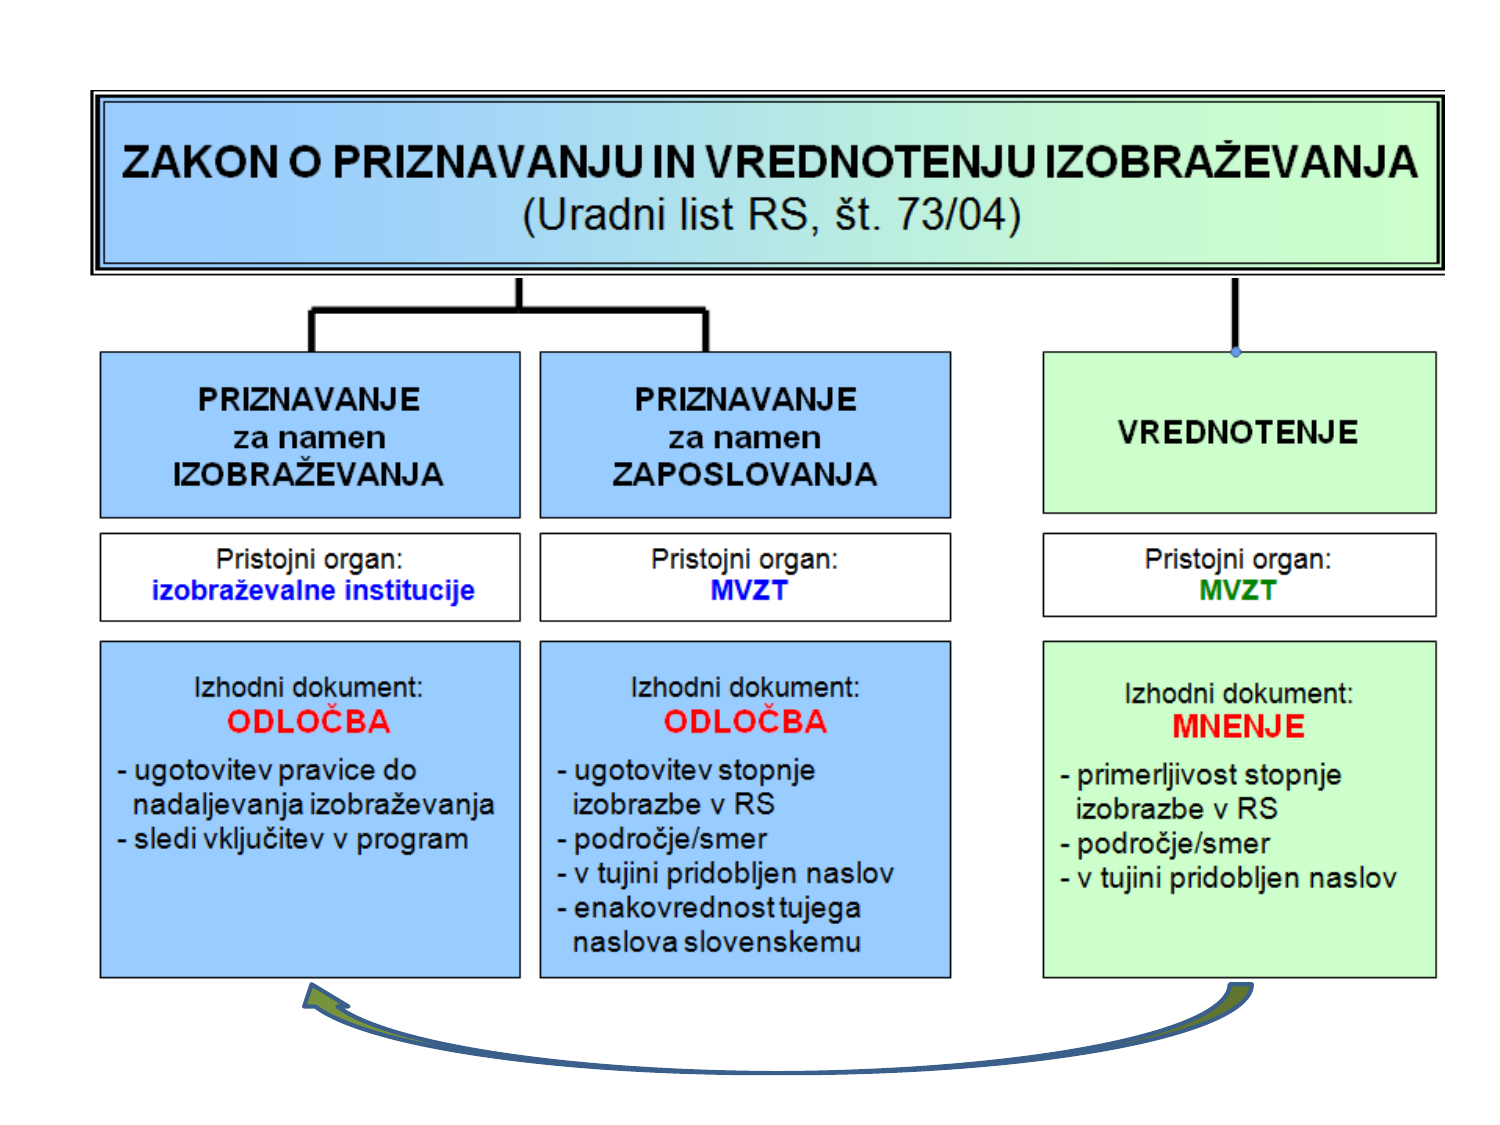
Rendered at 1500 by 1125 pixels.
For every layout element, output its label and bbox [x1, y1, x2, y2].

text_box [302, 993, 1252, 1076]
picture [89, 277, 972, 985]
picture [1031, 277, 1445, 985]
list [89, 89, 1445, 279]
